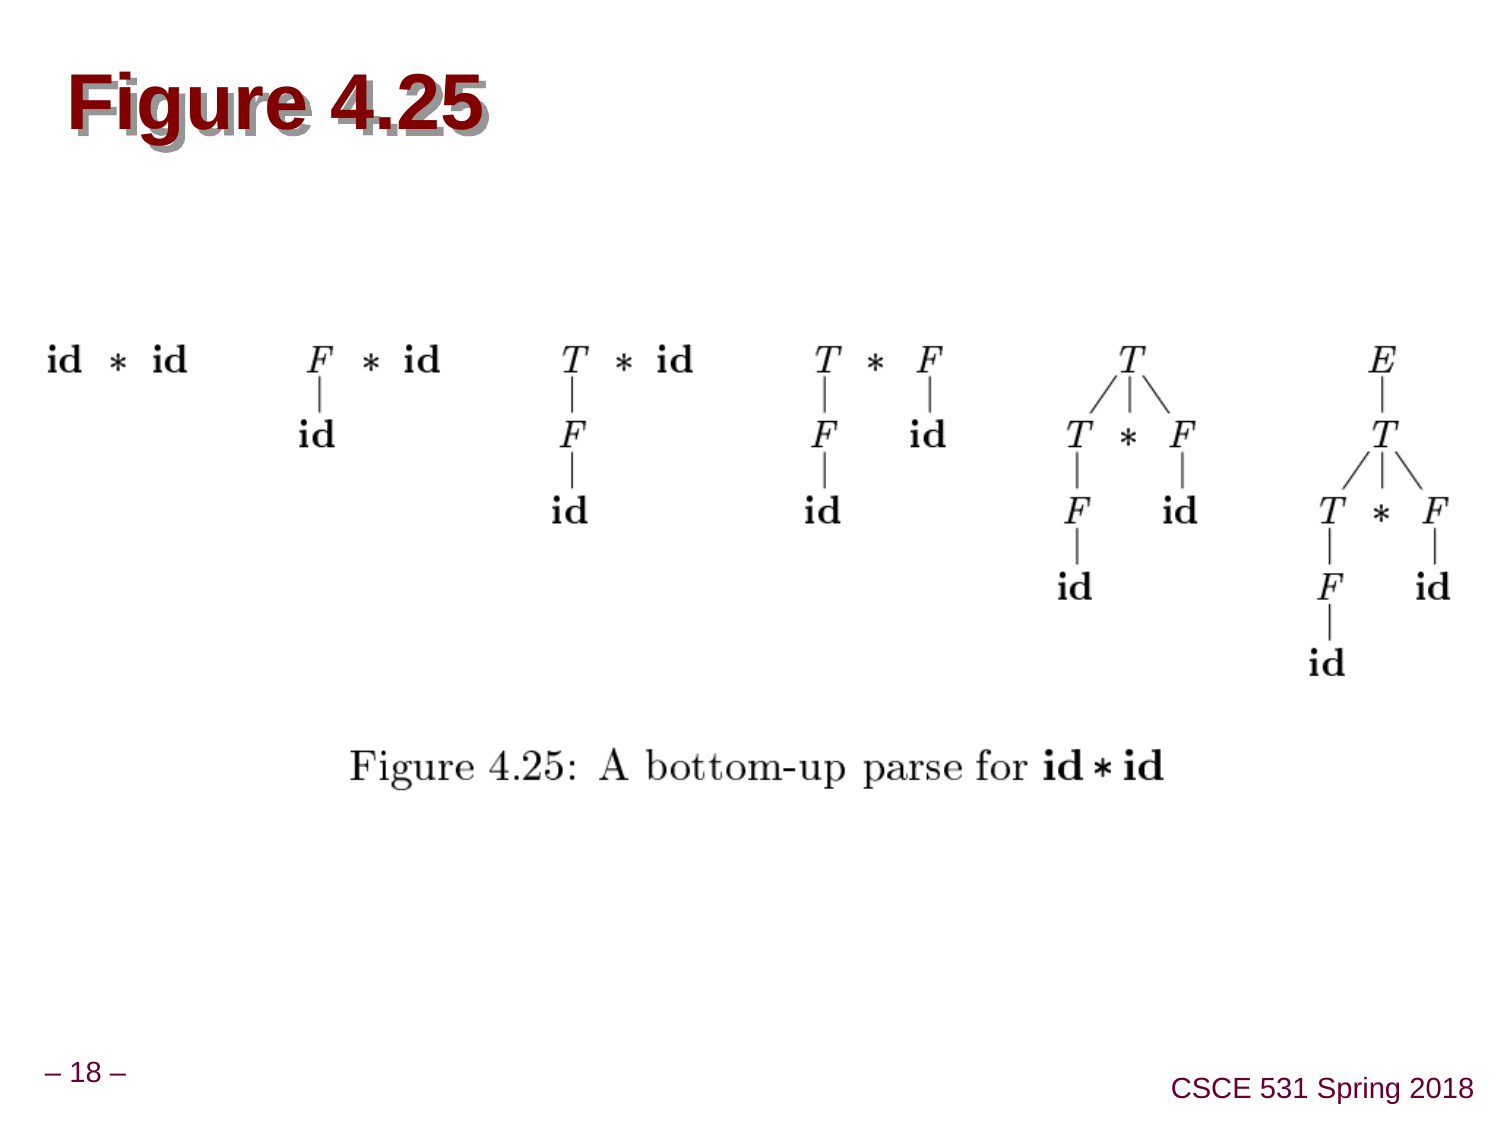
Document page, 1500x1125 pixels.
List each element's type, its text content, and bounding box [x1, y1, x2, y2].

picture [0, 295, 1500, 830]
title Figure 4.25 [66, 40, 1497, 169]
